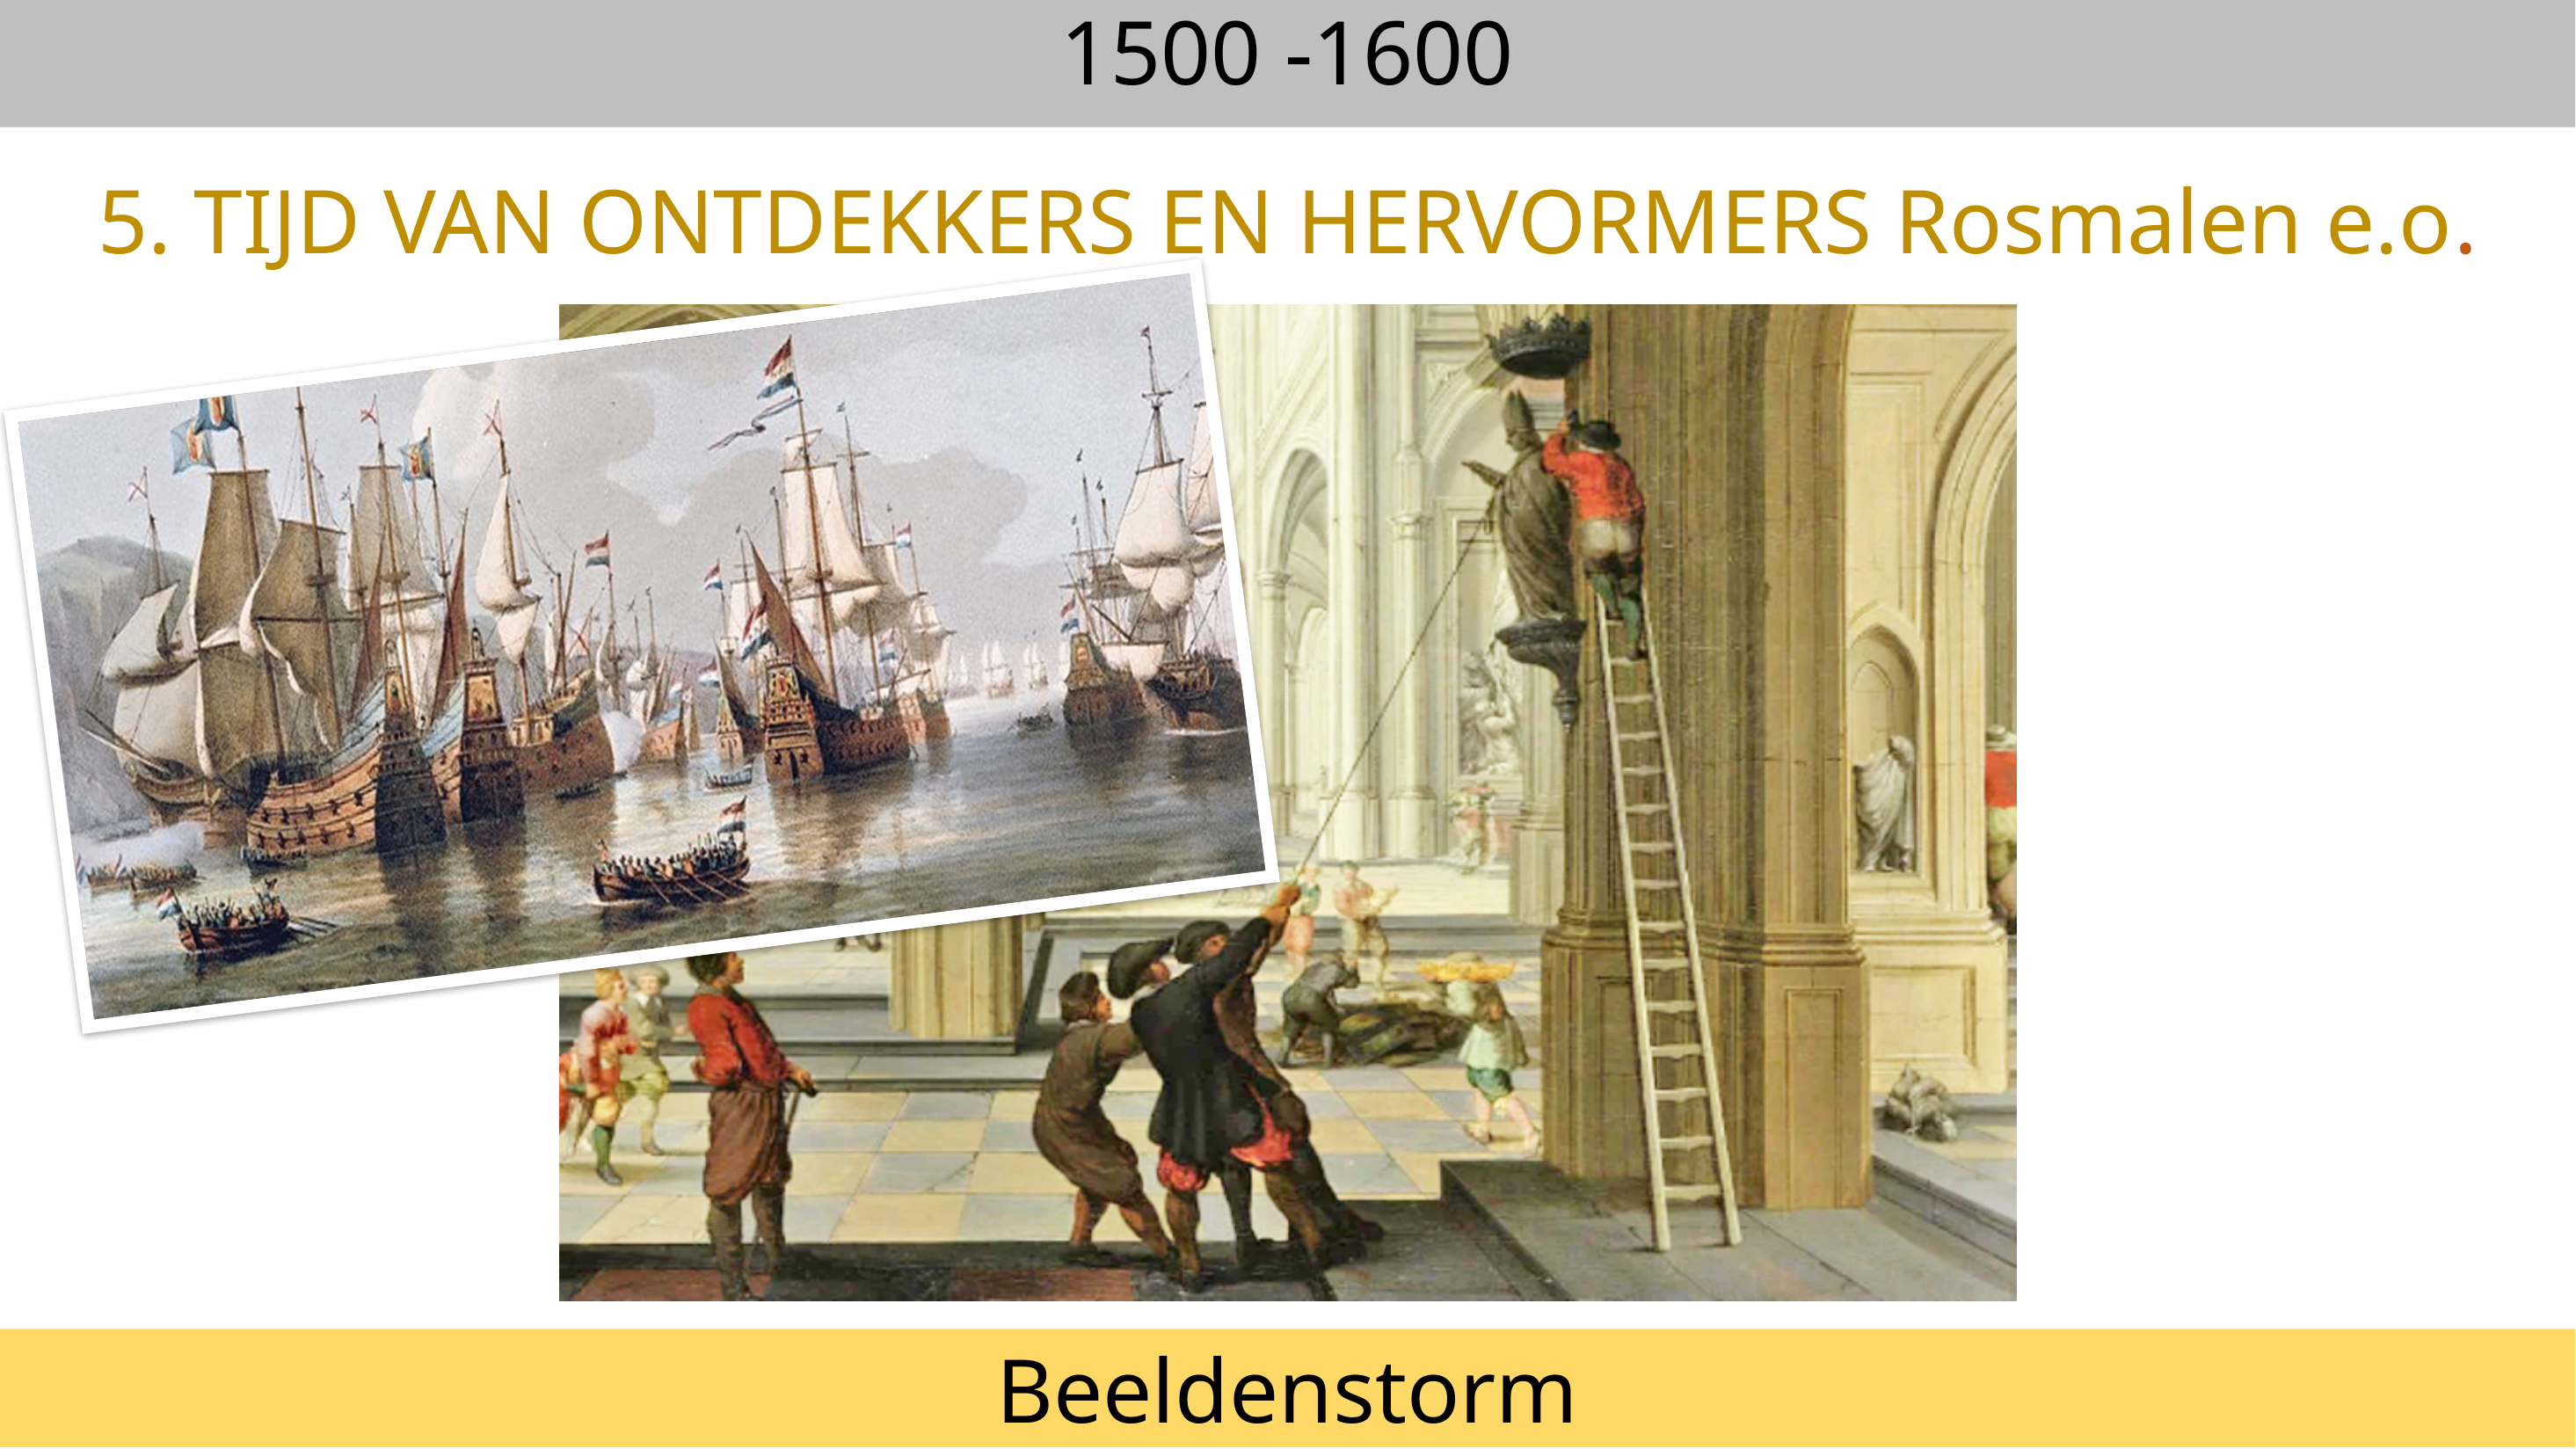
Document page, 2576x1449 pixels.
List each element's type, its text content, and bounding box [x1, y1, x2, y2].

text_box 1500 -1600 [0, 0, 2576, 127]
text_box Beeldenstorm [0, 1329, 2576, 1448]
picture [19, 274, 2017, 1301]
text_box 5. TIJD VAN ONTDEKKERS EN HERVORMERS Rosmalen e.o. [0, 159, 2576, 291]
